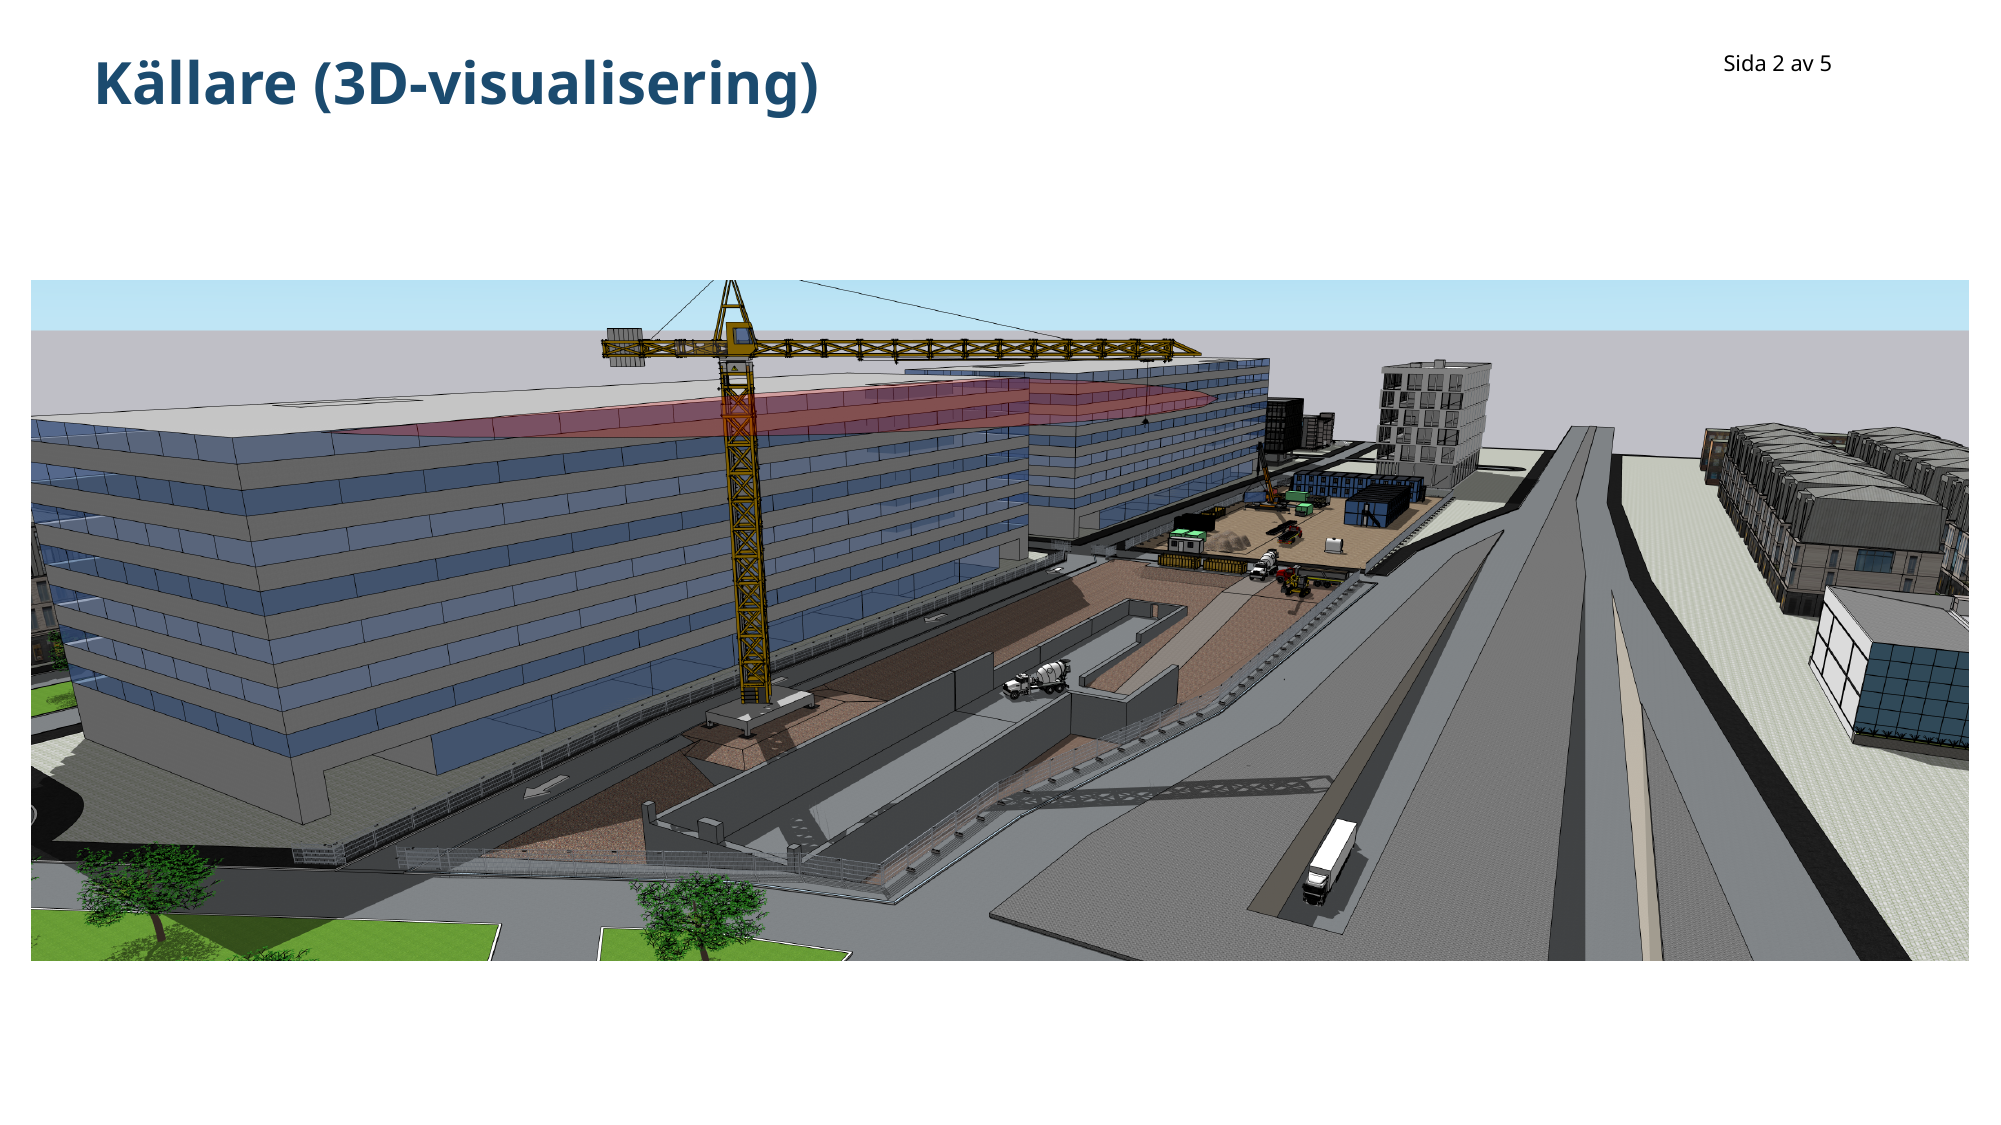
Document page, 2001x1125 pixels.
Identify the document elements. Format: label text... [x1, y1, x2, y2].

text_box Sida 2 av 5 [1708, 41, 1853, 83]
text_box Källare (3D-visualisering) [93, 0, 1882, 188]
picture [30, 280, 1970, 962]
